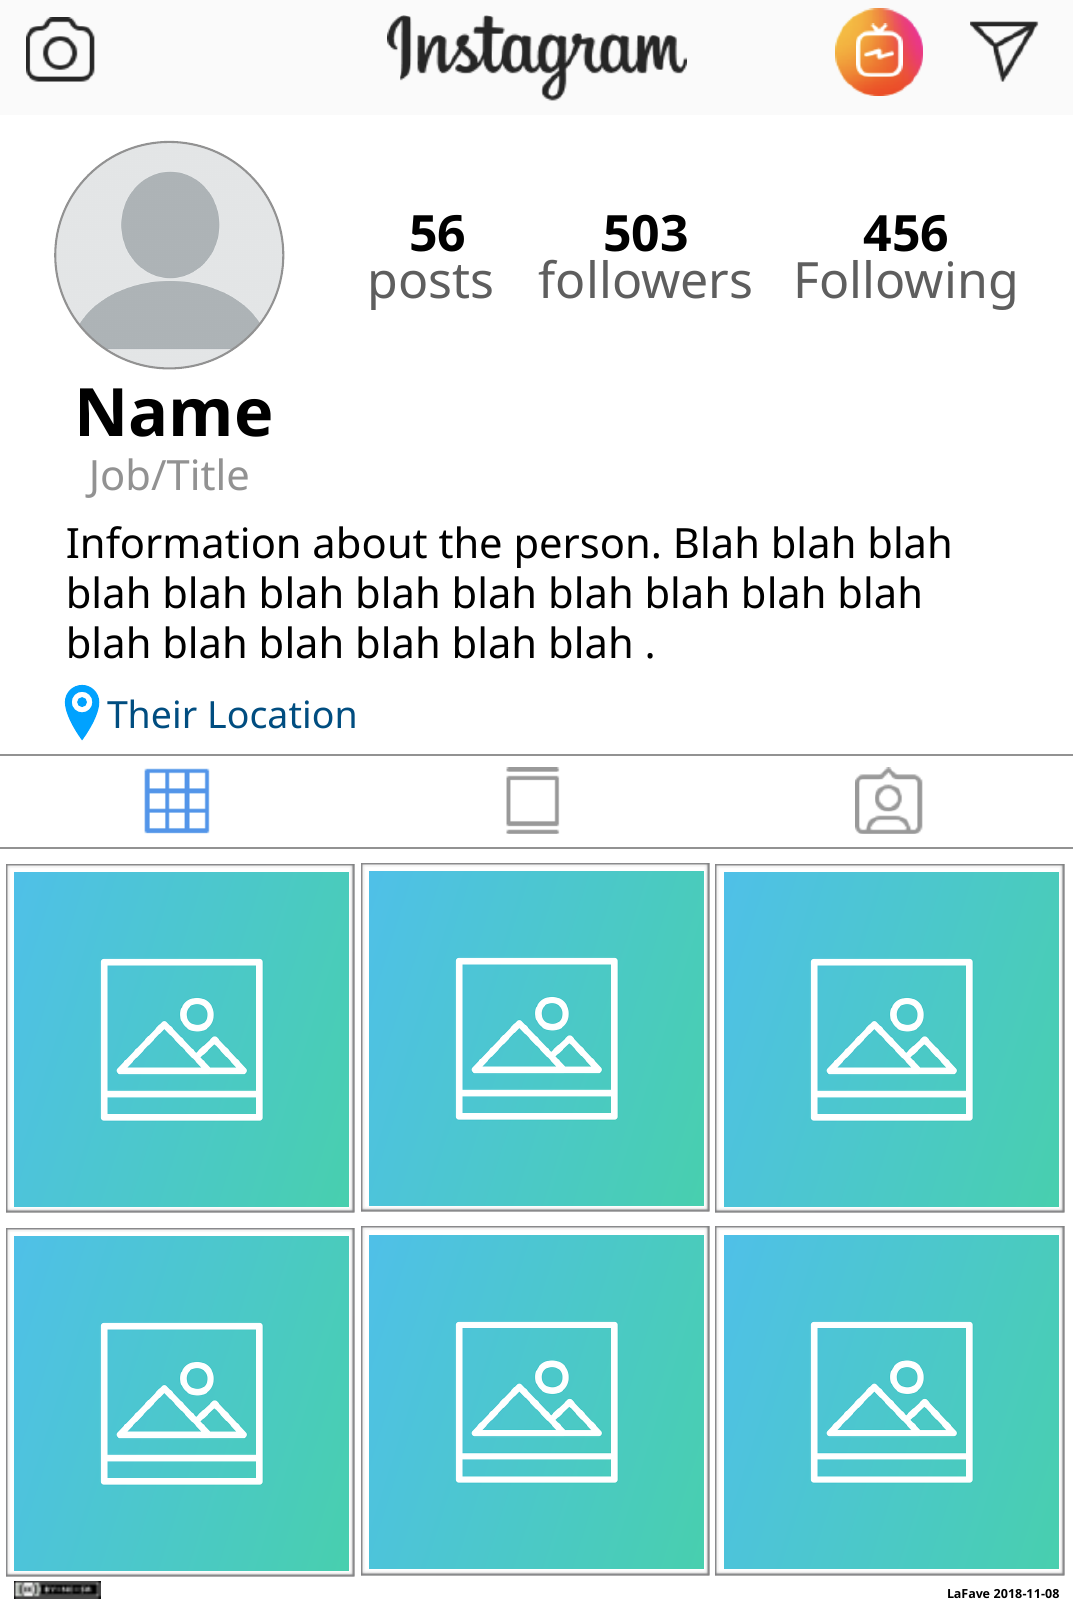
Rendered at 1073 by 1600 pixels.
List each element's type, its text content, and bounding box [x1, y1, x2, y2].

picture [360, 863, 712, 1215]
text_box 56 [405, 197, 471, 244]
picture [715, 863, 1067, 1215]
picture [360, 1226, 712, 1578]
picture [54, 141, 284, 369]
picture [6, 1228, 358, 1580]
picture [715, 1226, 1067, 1578]
picture [1, 755, 1066, 849]
text_box Following [789, 244, 1024, 313]
text_box Information about the person. Blah blah blah blah blah blah blah blah blah blah blah blah blah blah blah blah blah blah . [61, 512, 1006, 671]
text_box Name [70, 369, 278, 454]
text_box 456 [859, 197, 954, 244]
text_box LaFave 2018-11-08 [942, 1581, 1064, 1600]
text_box posts [363, 244, 499, 313]
picture [0, 0, 1073, 115]
text_box followers [534, 244, 758, 313]
picture [14, 1581, 101, 1599]
text_box Their Location [102, 687, 363, 741]
text_box 503 [599, 197, 694, 244]
text_box [64, 684, 100, 741]
text_box Job/Title [84, 444, 255, 503]
picture [6, 863, 358, 1215]
